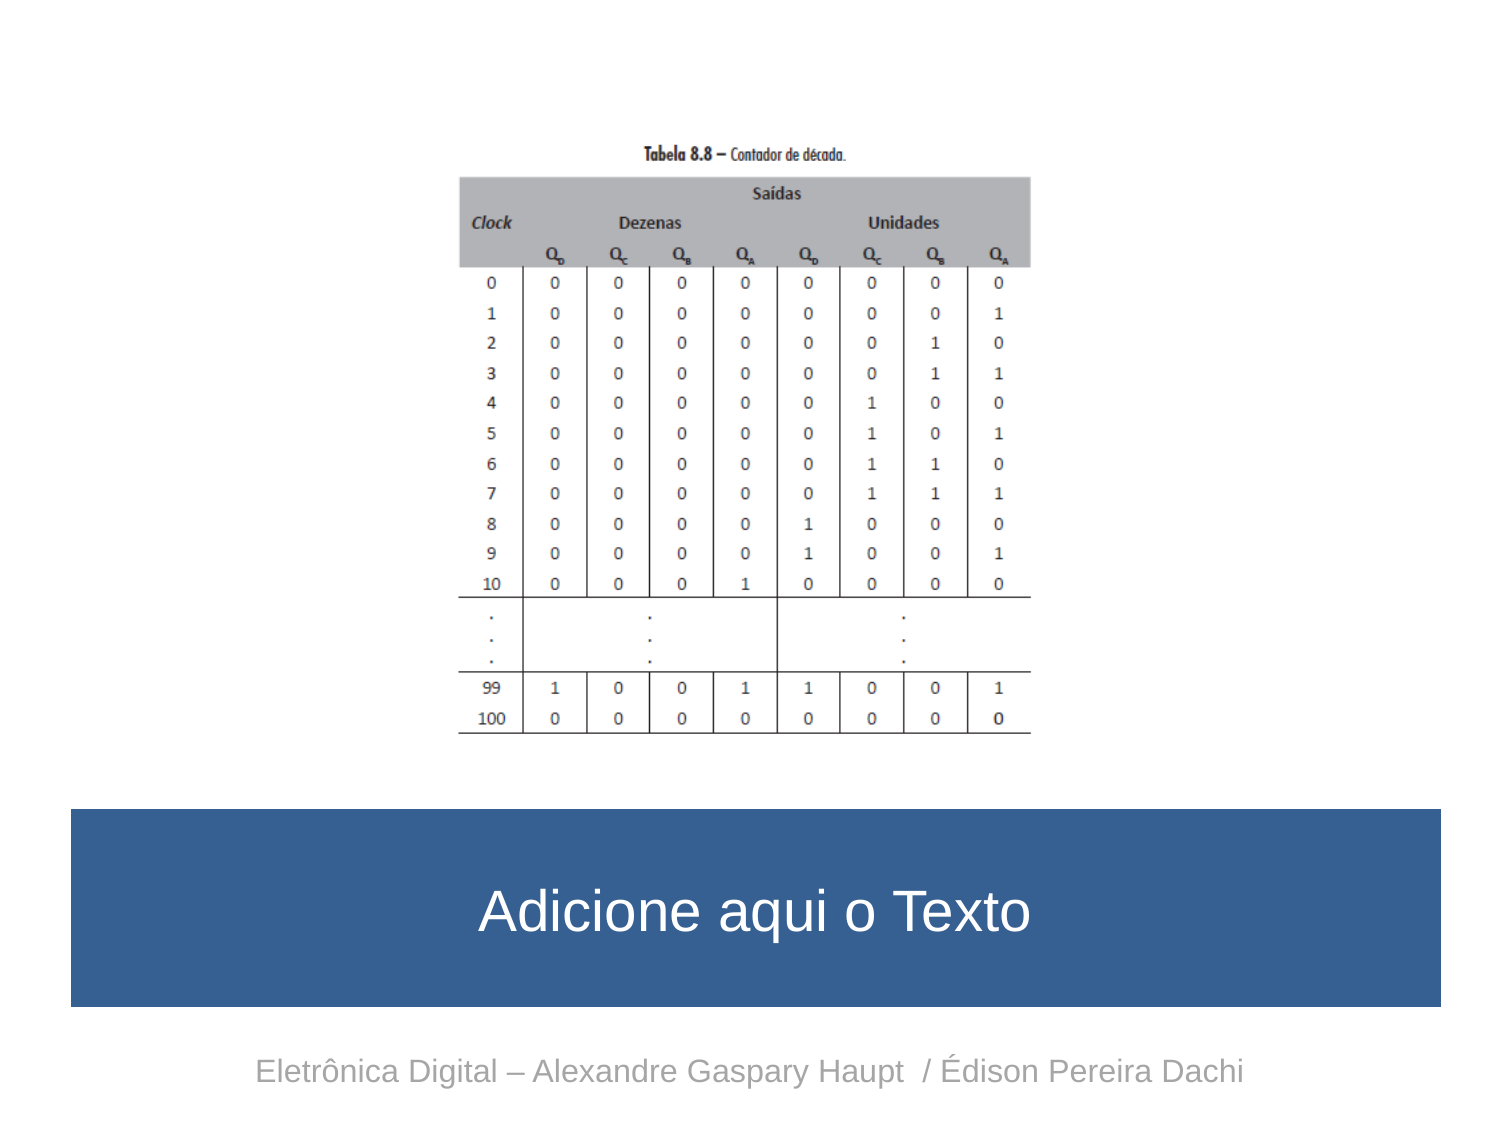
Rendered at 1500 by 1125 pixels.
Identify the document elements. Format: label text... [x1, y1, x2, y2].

picture [440, 101, 1072, 742]
footer Eletrônica Digital – Alexandre Gaspary Haupt / Édison Pereira Dachi [0, 1042, 1500, 1103]
text_box Adicione aqui o Texto [70, 808, 1442, 1008]
